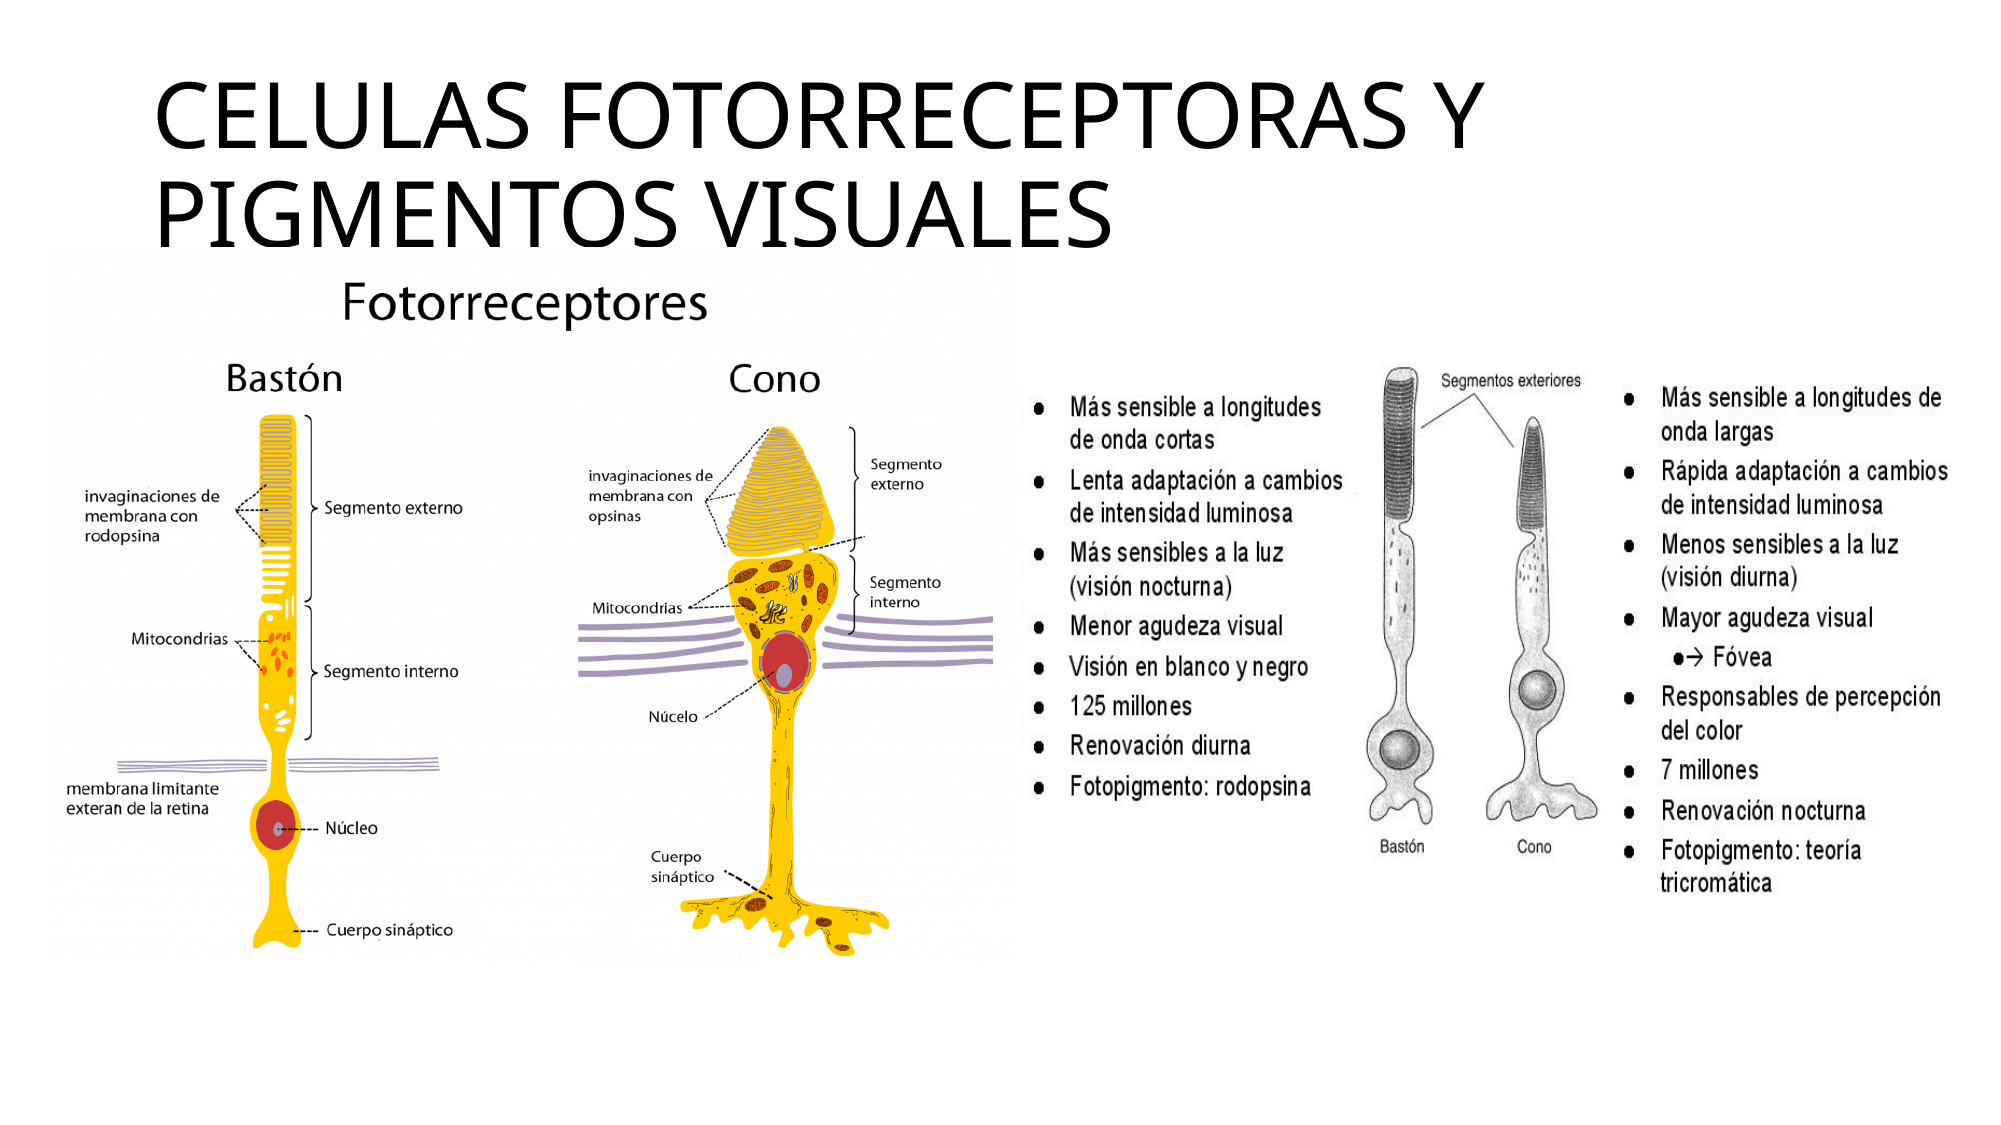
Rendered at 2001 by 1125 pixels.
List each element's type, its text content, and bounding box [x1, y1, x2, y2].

title CELULAS FOTORRECEPTORAS Y PIGMENTOS VISUALES [137, 59, 1863, 278]
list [47, 247, 1016, 965]
picture [1020, 362, 1970, 903]
